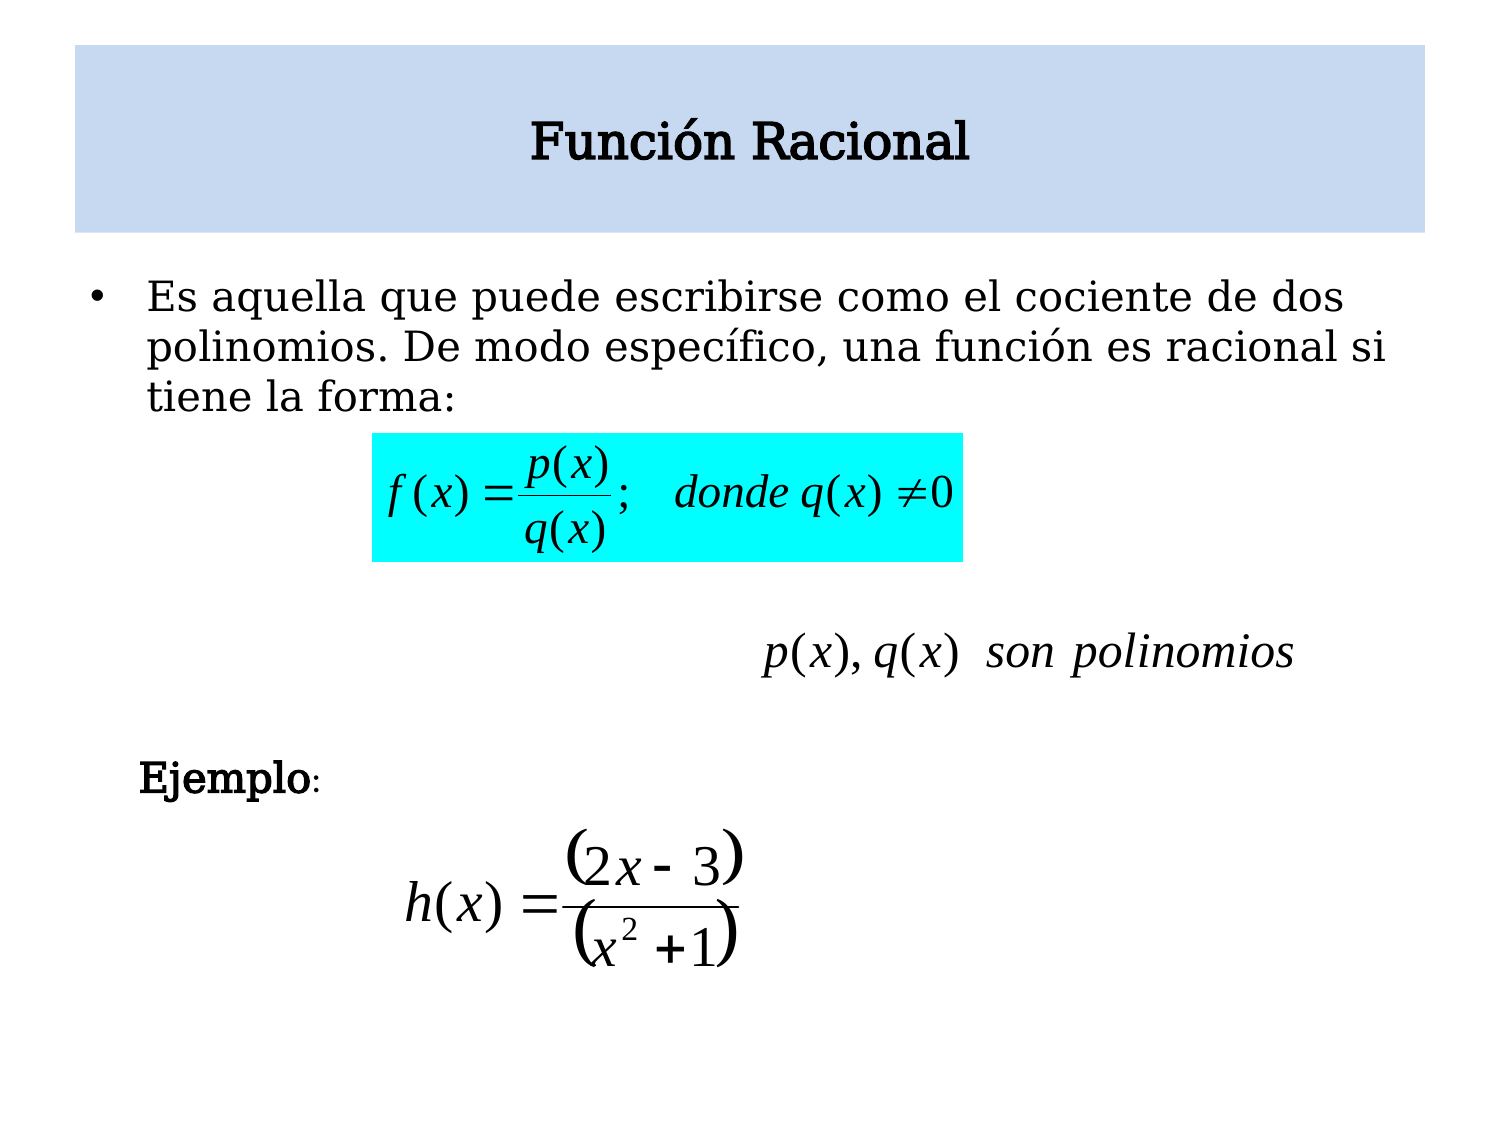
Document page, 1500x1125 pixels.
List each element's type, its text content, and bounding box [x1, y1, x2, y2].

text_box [395, 743, 752, 1076]
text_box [371, 432, 963, 563]
text_box Ejemplo: [123, 743, 337, 809]
list Es aquella que puede escribirse como el cociente de dos polinomios. De modo específico, una función es racional si tiene la forma: [75, 262, 1425, 705]
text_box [749, 621, 1306, 689]
title Función Racional [75, 45, 1425, 233]
